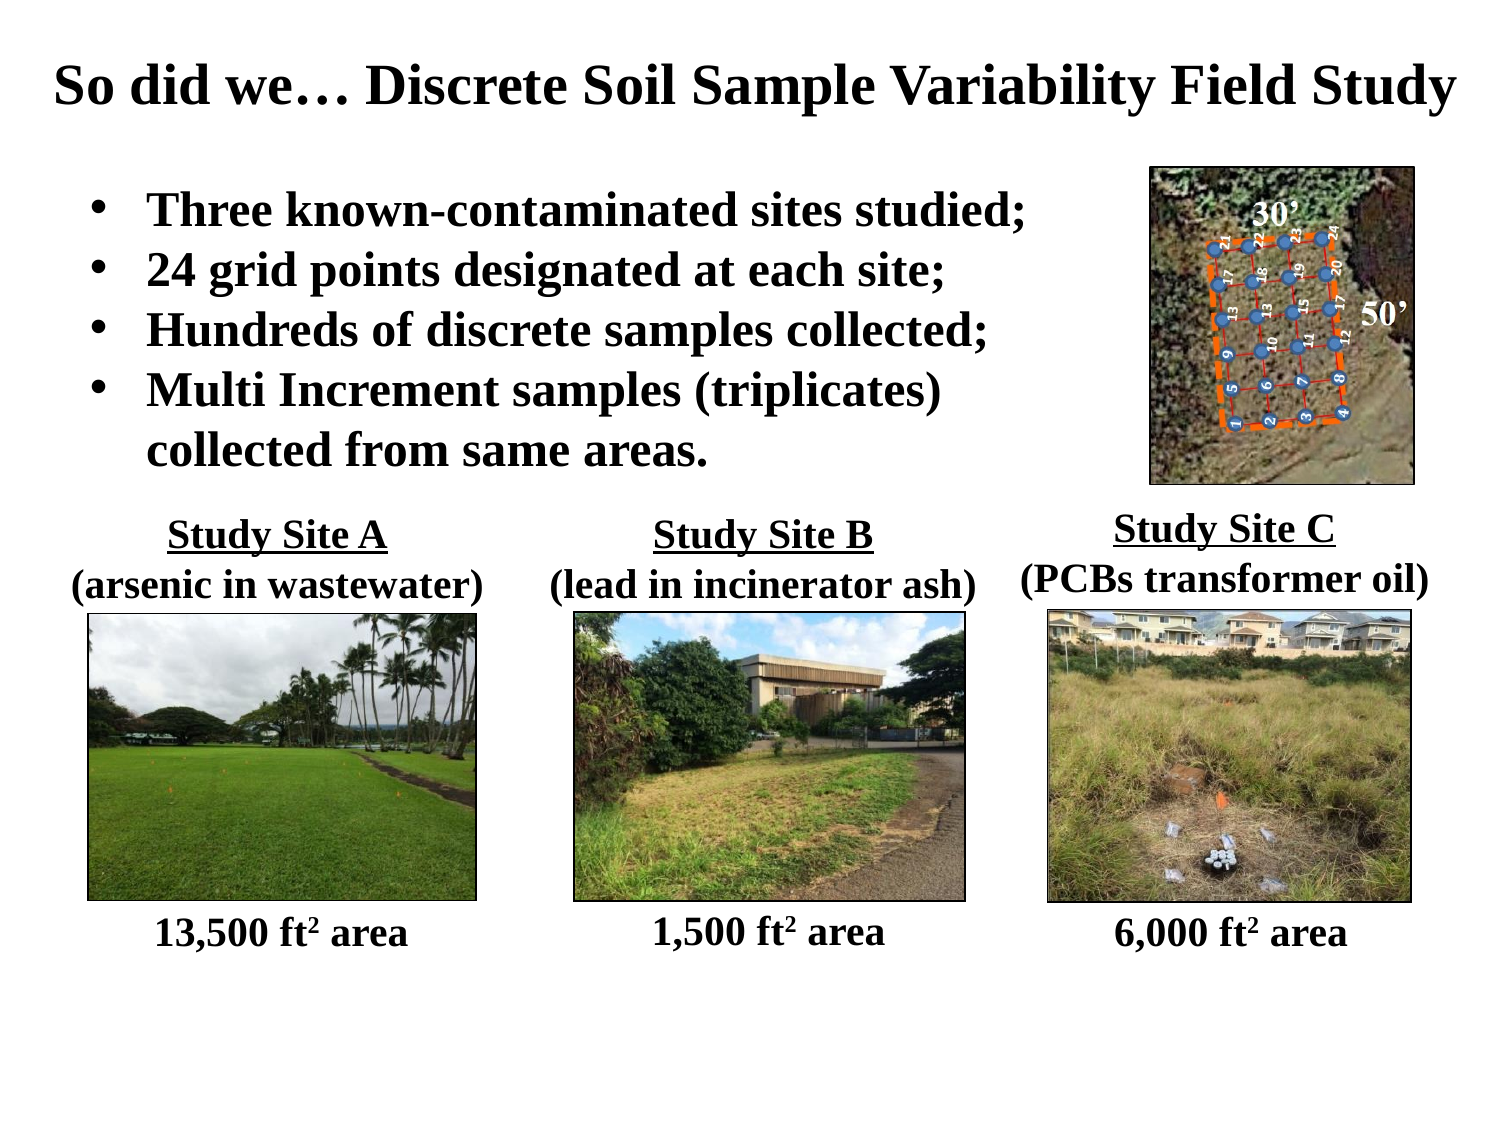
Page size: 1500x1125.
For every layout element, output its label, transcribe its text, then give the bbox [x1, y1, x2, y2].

text_box So did we… Discrete Soil Sample Variability Field Study [24, 39, 1488, 124]
text_box Three known-contaminated sites studied; 24 grid points designated at each site; Hundreds of discrete samples collected; Multi Increment samples (triplicates) collected from same areas. [74, 169, 1133, 485]
text_box Study Site C (PCBs transformer oil) [999, 493, 1450, 609]
text_box 1,500 ft2 area [624, 910, 913, 962]
picture [1047, 610, 1411, 902]
picture [1149, 166, 1437, 485]
text_box 13,500 ft2 area [137, 908, 425, 962]
text_box Study Site A (arsenic in wastewater) [50, 499, 505, 615]
picture [574, 612, 965, 901]
text_box 6,000 ft2 area [1087, 909, 1375, 962]
text_box Study Site B (lead in incinerator ash) [514, 499, 1013, 615]
picture [88, 614, 476, 901]
